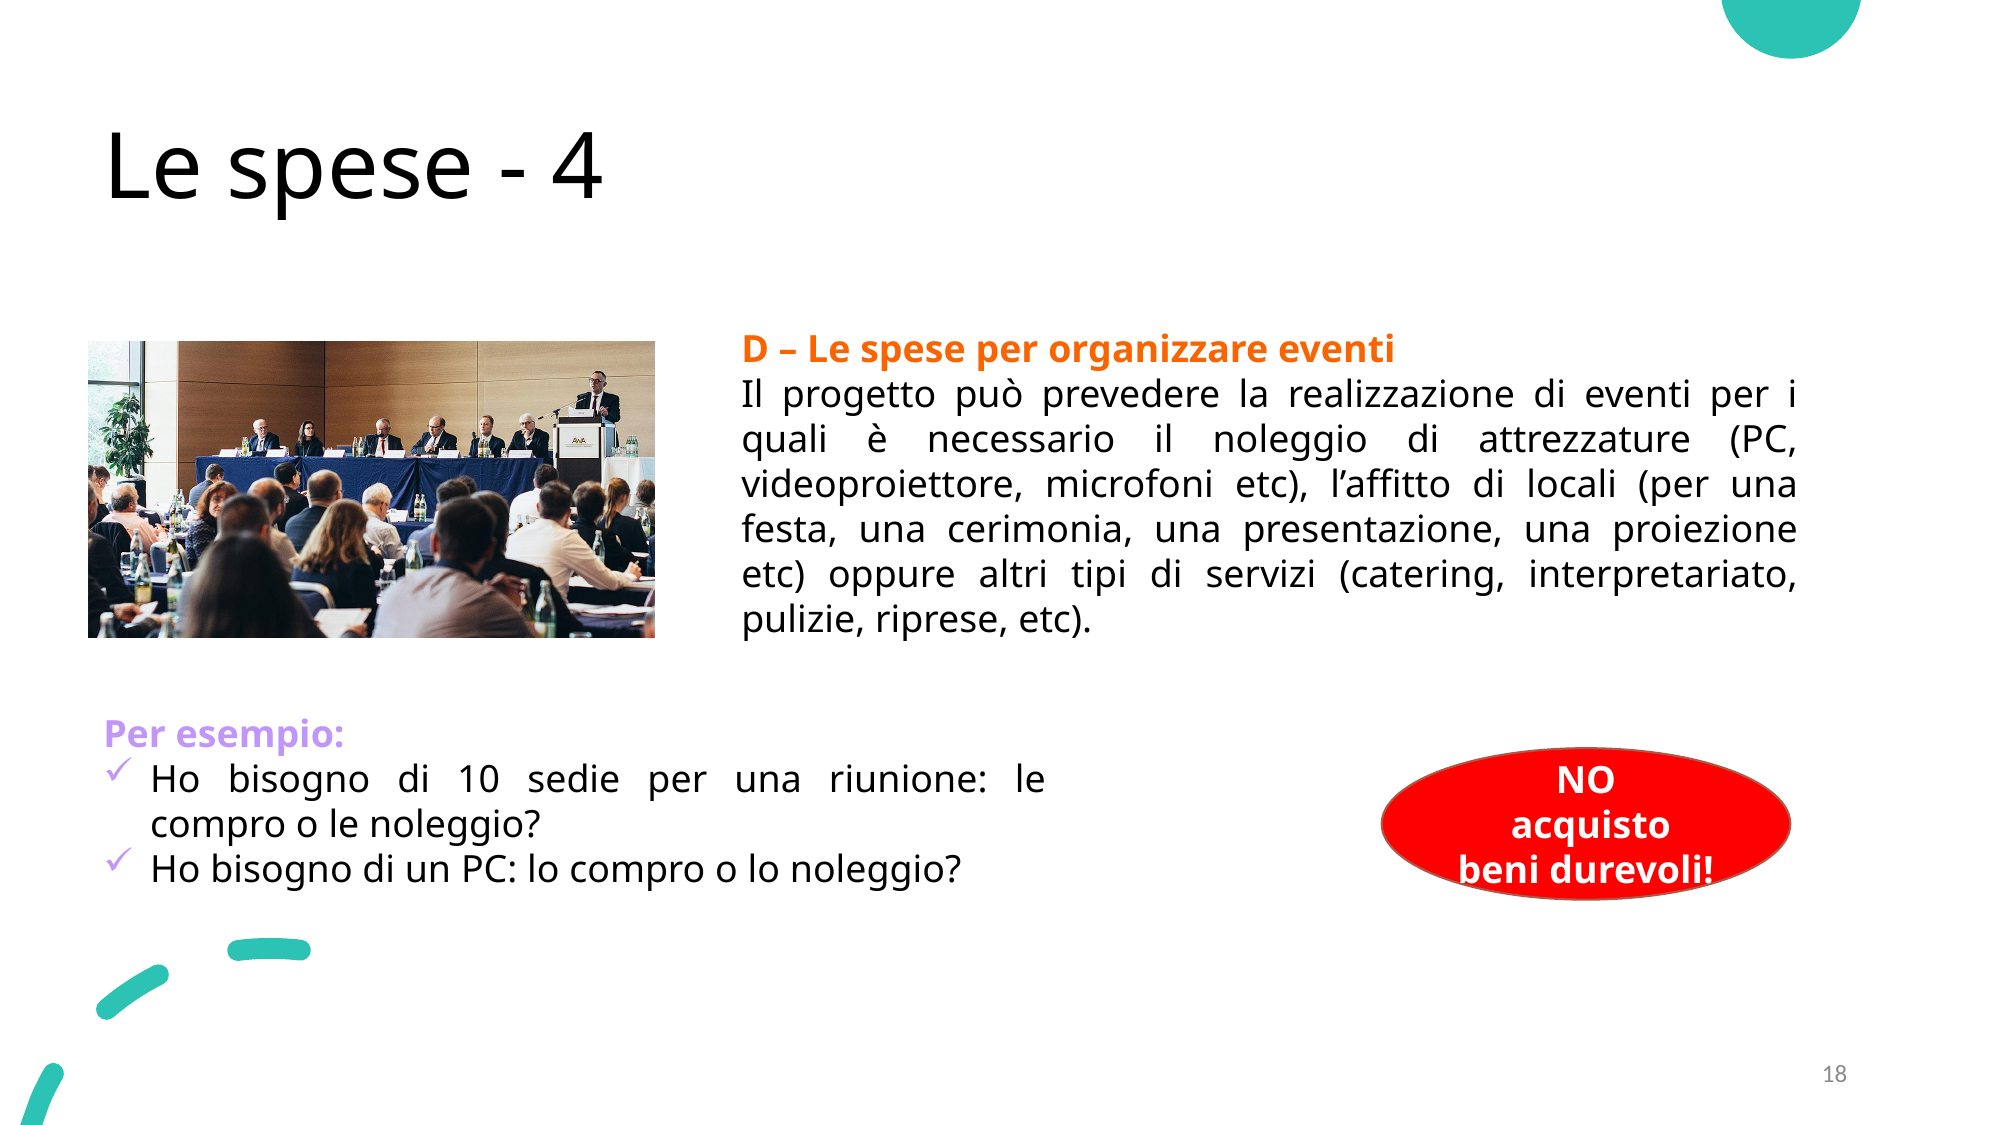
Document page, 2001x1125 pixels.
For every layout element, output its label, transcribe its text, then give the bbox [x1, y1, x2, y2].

picture [88, 341, 655, 638]
title Le spese - 4 [88, 59, 1814, 278]
text_box D – Le spese per organizzare eventi Il progetto può prevedere la realizzazione di eventi per i quali è necessario il noleggio di attrezzature (PC, videoproiettore, microfoni etc), l’affitto di locali (per una festa, una cerimonia, una presentazione, una proiezione etc) oppure altri tipi di servizi (catering, interpretariato, pulizie, riprese, etc). [726, 317, 1814, 648]
text_box Per esempio: Ho bisogno di 10 sedie per una riunione: le compro o le noleggio? Ho bisogno di un PC: lo compro o lo noleggio? [88, 702, 1062, 898]
slide_number 18 [1412, 1042, 1863, 1103]
text_box NO acquisto beni durevoli! [1380, 747, 1792, 901]
